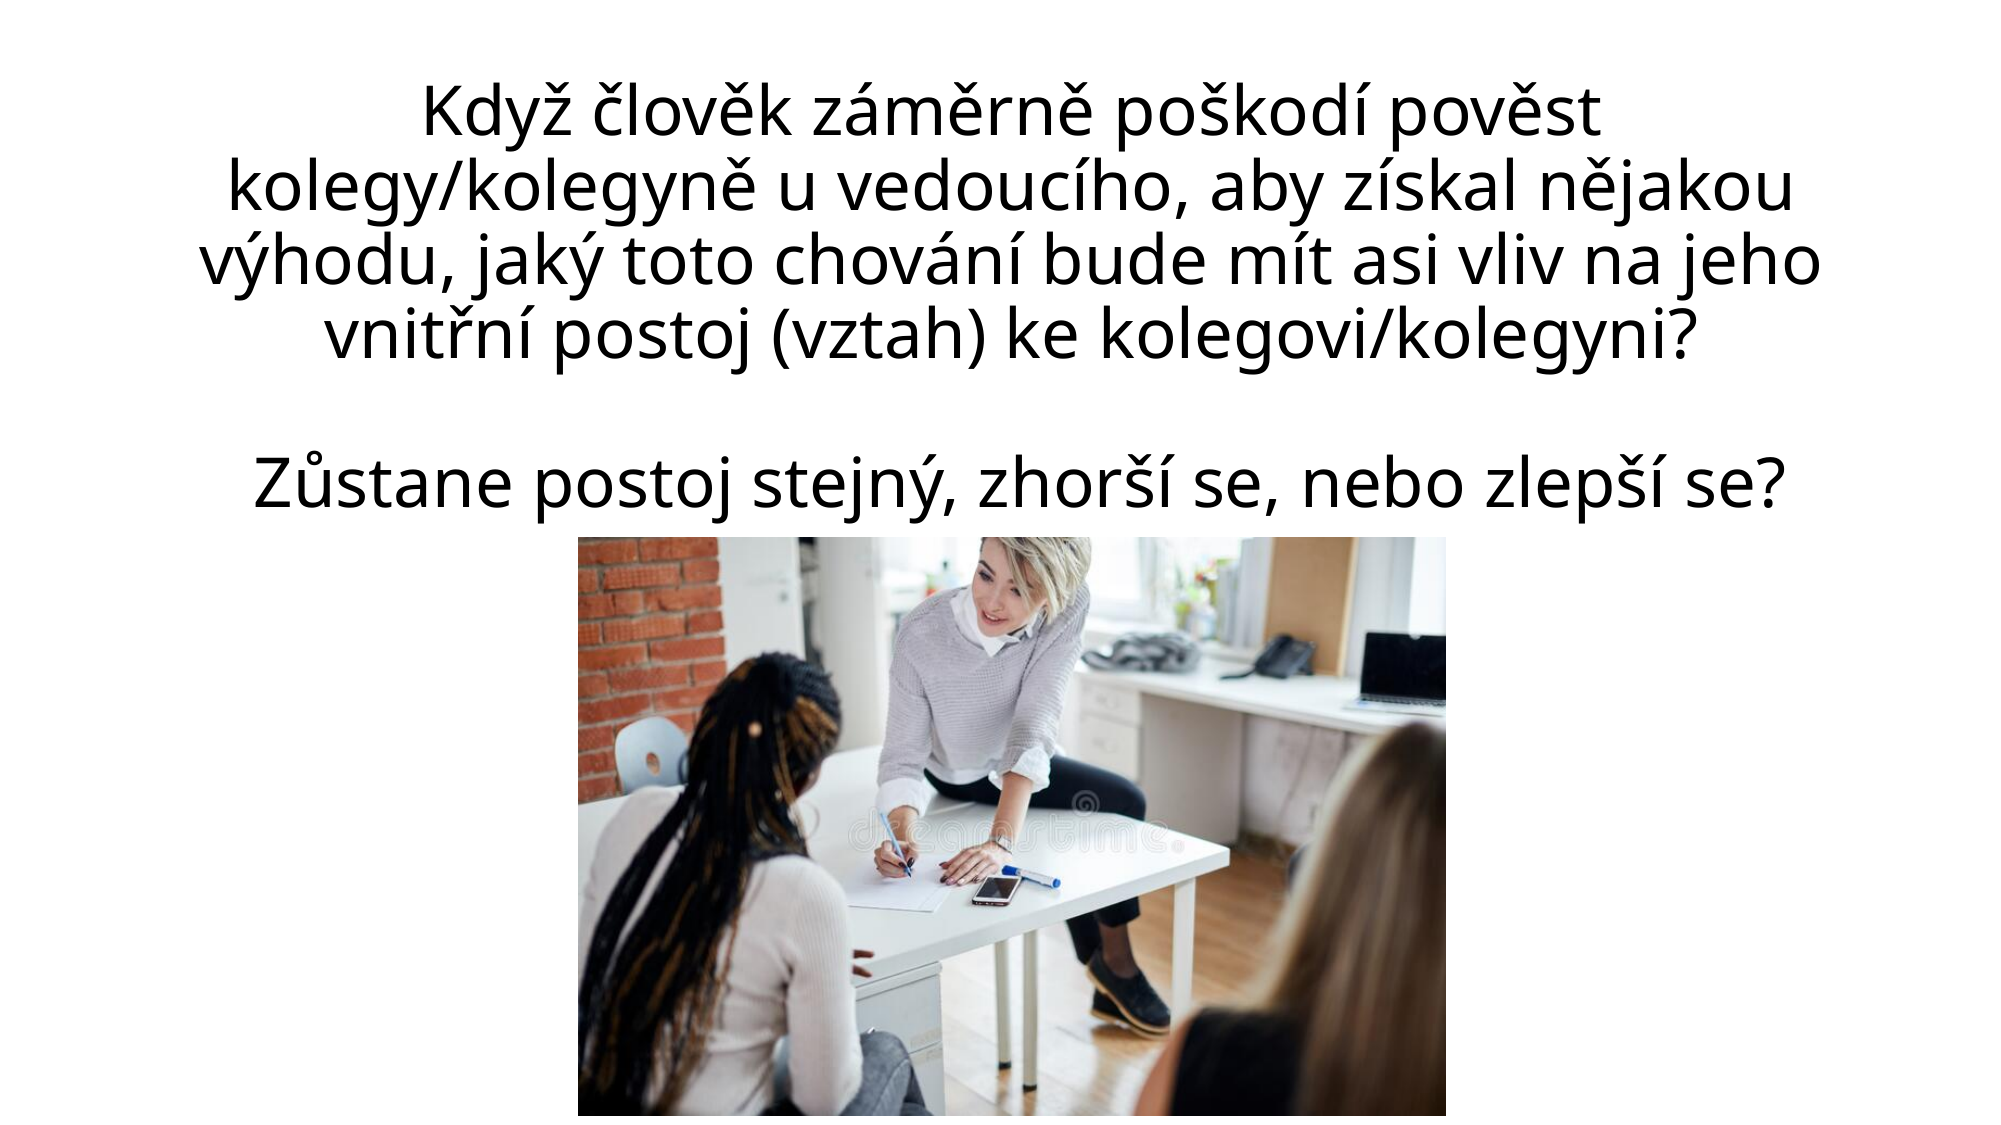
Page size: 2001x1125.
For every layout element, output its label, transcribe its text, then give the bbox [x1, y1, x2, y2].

title Když člověk záměrně poškodí pověst kolegy/kolegyně u vedoucího, aby získal nějakou výhodu, jaký toto chování bude mít asi vliv na jeho vnitřní postoj (vztah) ke kolegovi/kolegyni? Zůstane postoj stejný, zhorší se, nebo zlepší se? [149, 62, 1875, 531]
picture [578, 537, 1446, 1116]
